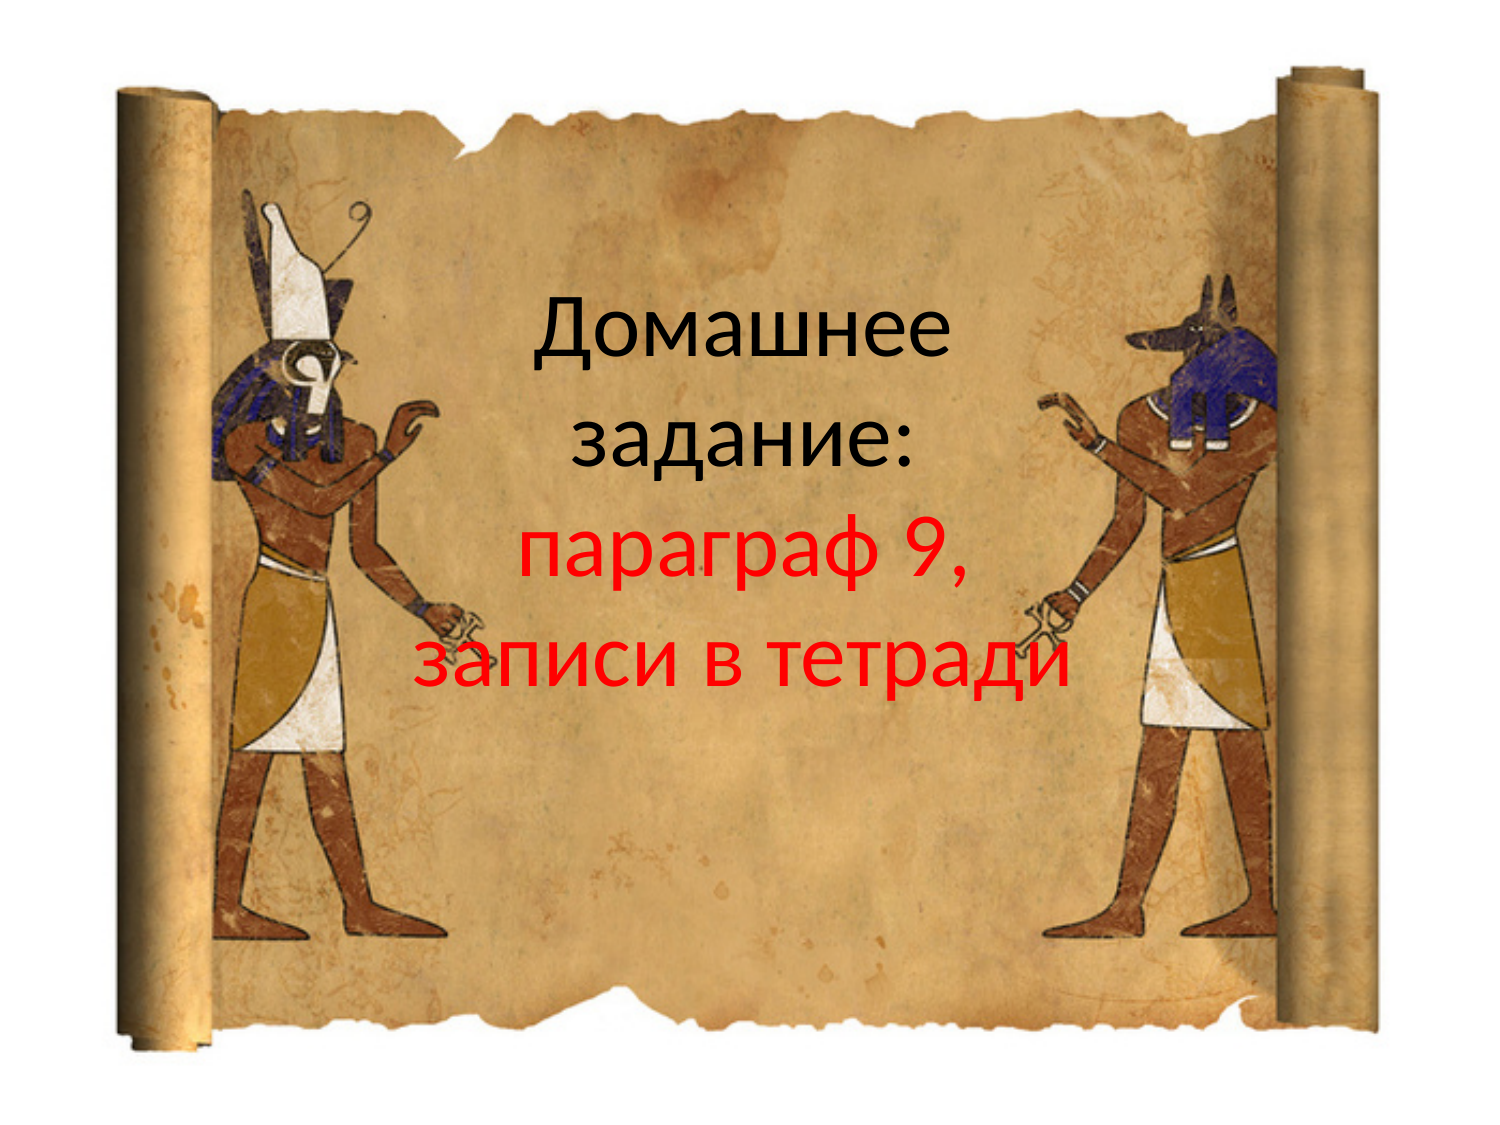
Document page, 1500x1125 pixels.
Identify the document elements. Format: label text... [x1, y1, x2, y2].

picture [0, 0, 1500, 1125]
title Домашнее задание: параграф 9, записи в тетради [395, 149, 1093, 820]
